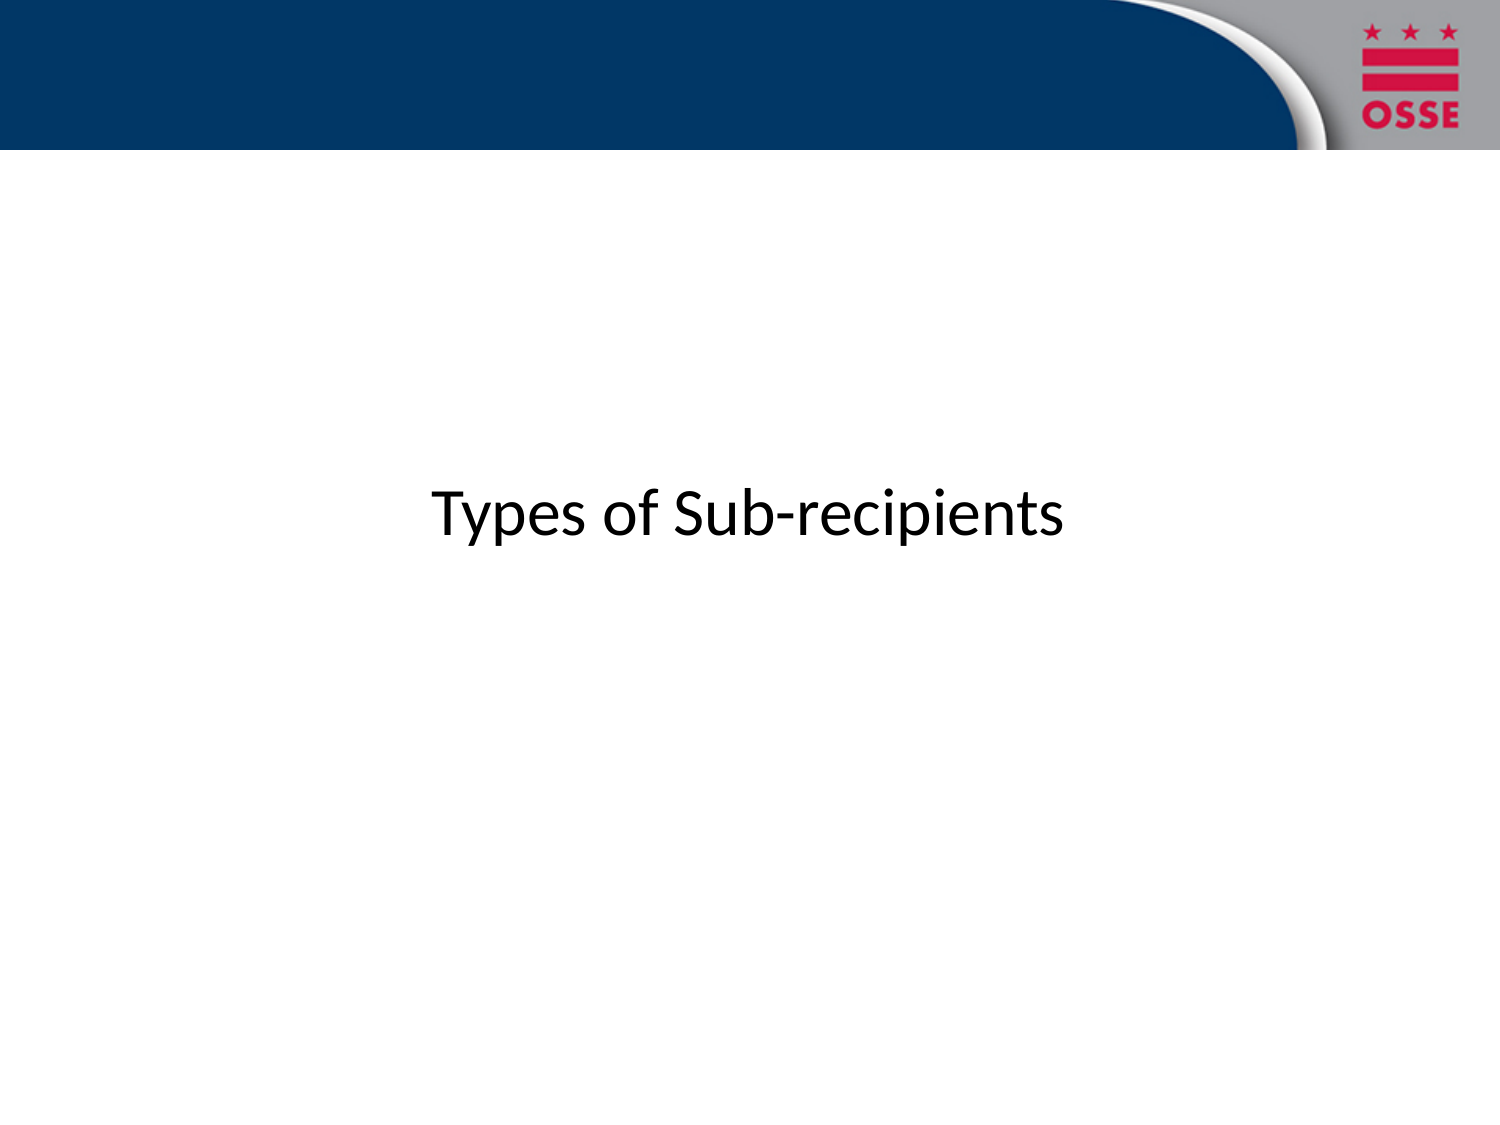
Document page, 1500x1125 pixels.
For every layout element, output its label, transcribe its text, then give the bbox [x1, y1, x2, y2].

picture [0, 0, 1500, 150]
list Types of Sub-recipients [118, 426, 1394, 559]
